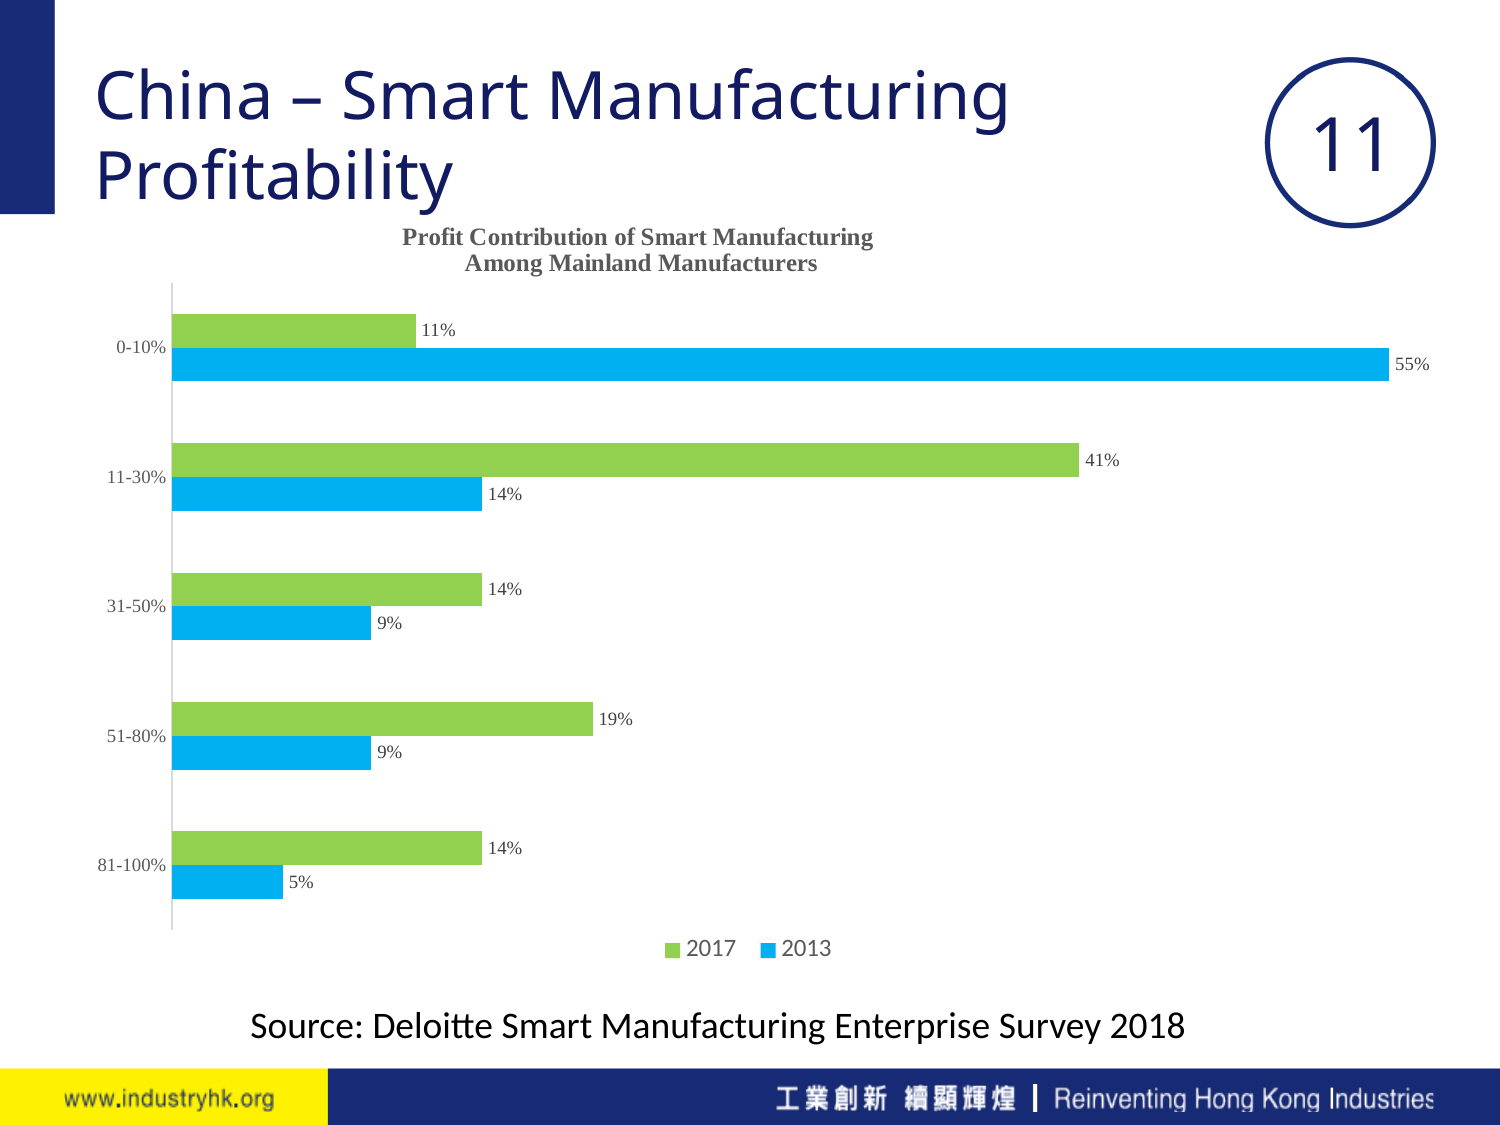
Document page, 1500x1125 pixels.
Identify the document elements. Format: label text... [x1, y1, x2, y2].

picture [0, 0, 1500, 1125]
text_box 11 [1293, 88, 1411, 194]
text_box China – Smart Manufacturing Profitability [79, 45, 1265, 219]
text_box Source: Deloitte Smart Manufacturing Enterprise Survey 2018 [235, 995, 1265, 1099]
chart [84, 214, 1500, 987]
